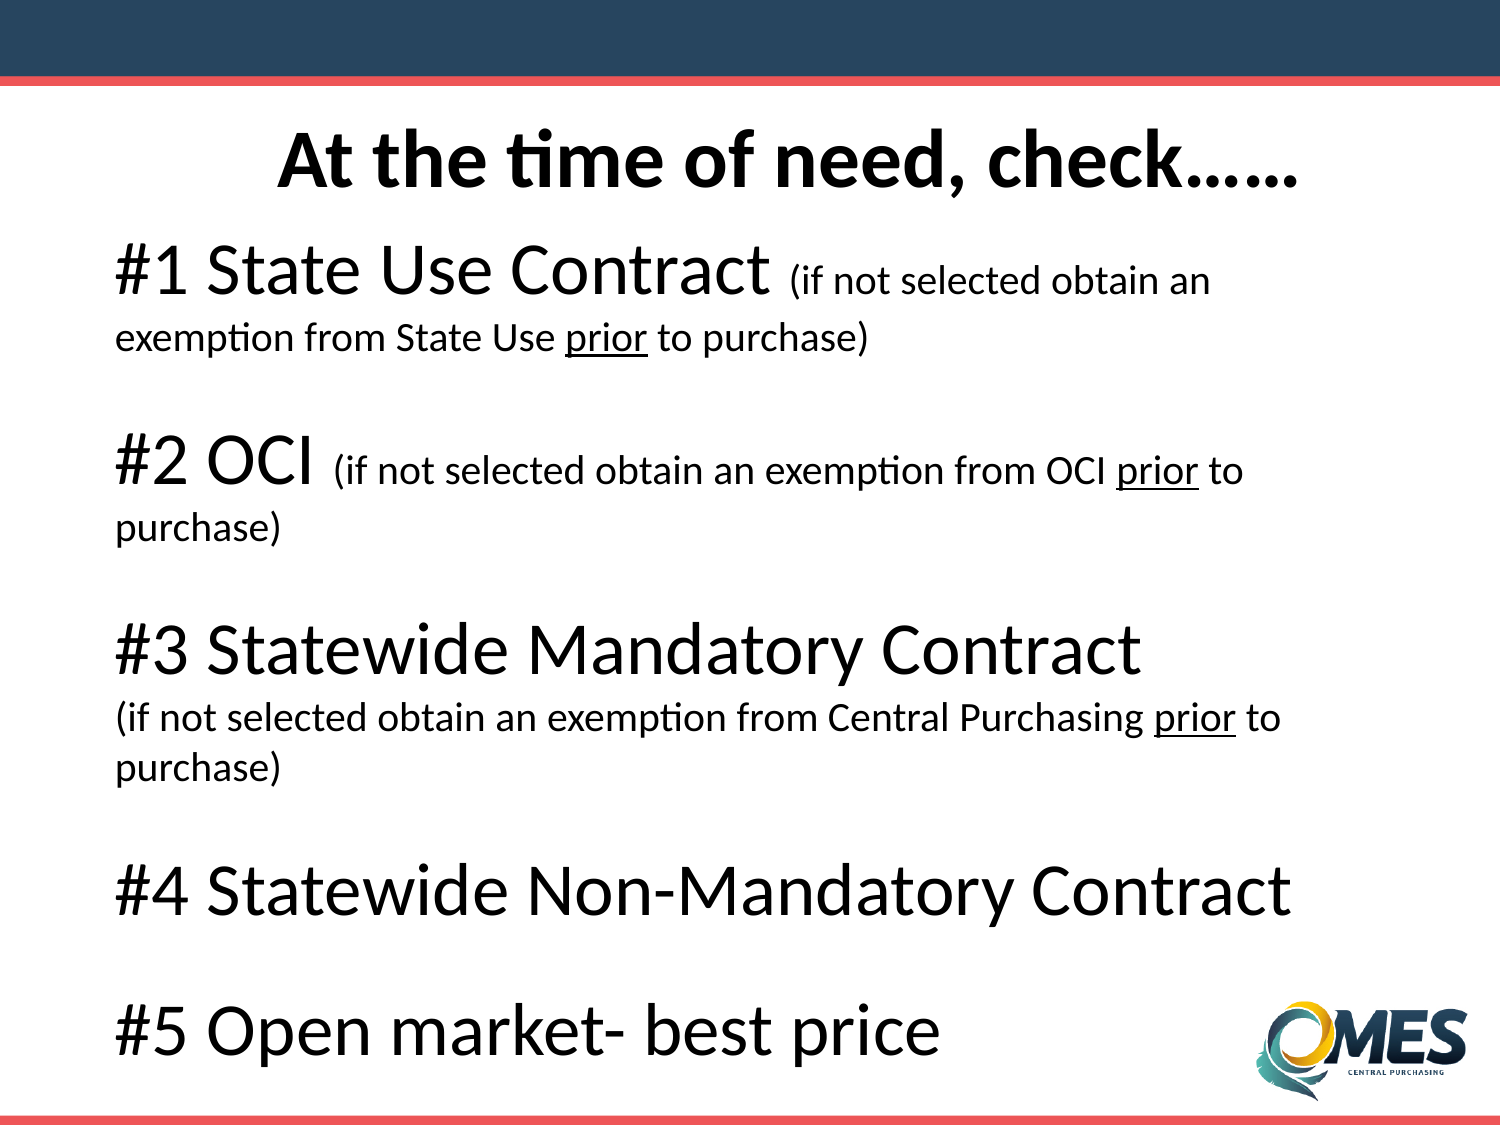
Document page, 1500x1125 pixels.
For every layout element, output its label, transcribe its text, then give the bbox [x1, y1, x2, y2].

picture [0, 0, 1500, 1125]
text_box At the time of need, check…… [262, 96, 1325, 212]
text_box #1 State Use Contract (if not selected obtain an exemption from State Use prior to purchase) #2 OCI (if not selected obtain an exemption from OCI prior to purchase) #3 Statewide Mandatory Contract (if not selected obtain an exemption from Central Purchasing prior to purchase) #4 Statewide Non-Mandatory Contract #5 Open market- best price [99, 212, 1325, 1078]
